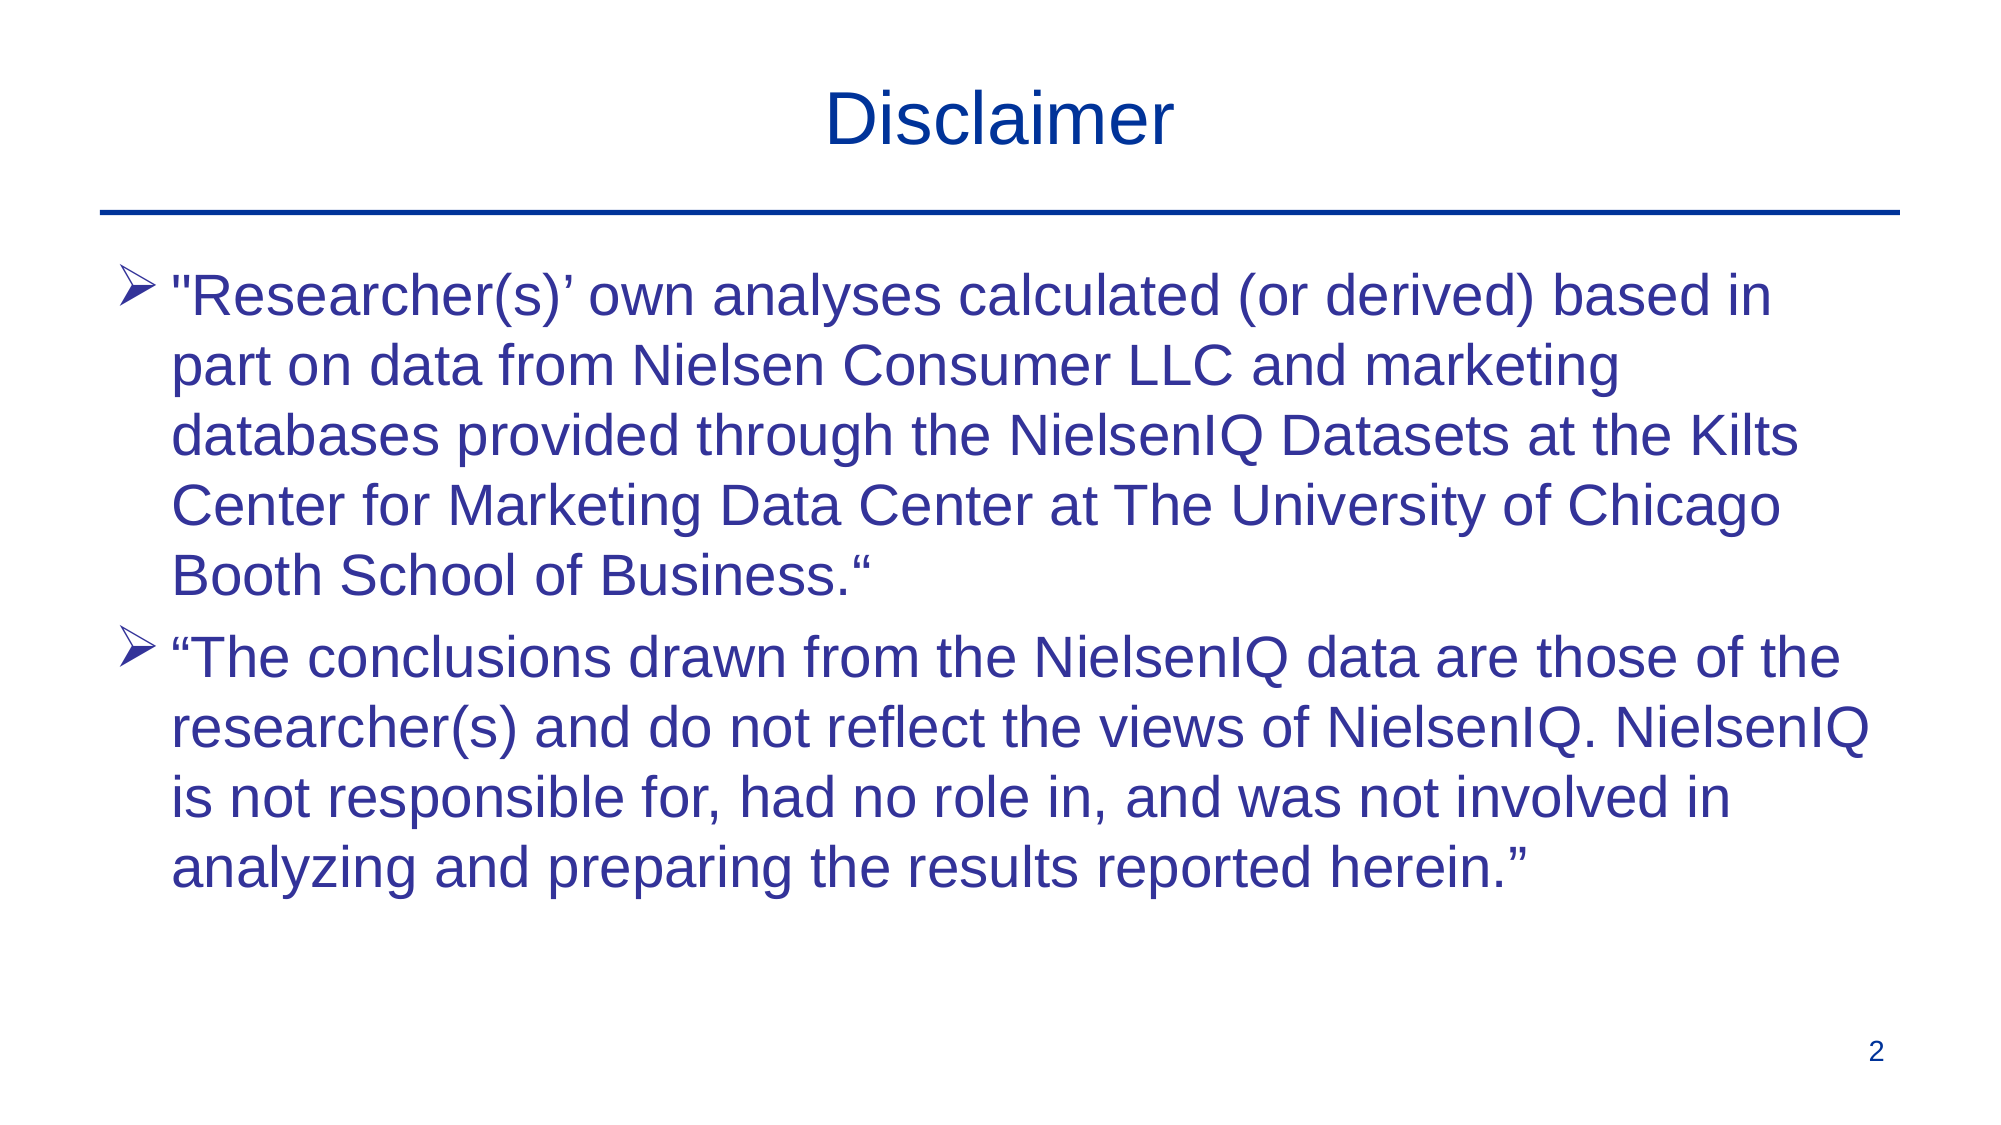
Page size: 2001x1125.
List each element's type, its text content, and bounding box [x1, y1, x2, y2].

slide_number 2 [1433, 1024, 1900, 1103]
title Disclaimer [99, 37, 1900, 193]
list "Researcher(s)’ own analyses calculated (or derived) based in part on data from Nielsen Consumer LLC and marketing databases provided through the NielsenIQ Datasets at the Kilts Center for Marketing Data Center at The University of Chicago Booth School of Business.“ “The conclusions drawn from the NielsenIQ data are those of the researcher(s) and do not reflect the views of NielsenIQ. NielsenIQ is not responsible for, had no role in, and was not involved in analyzing and preparing the results reported herein.” [99, 249, 1900, 1005]
